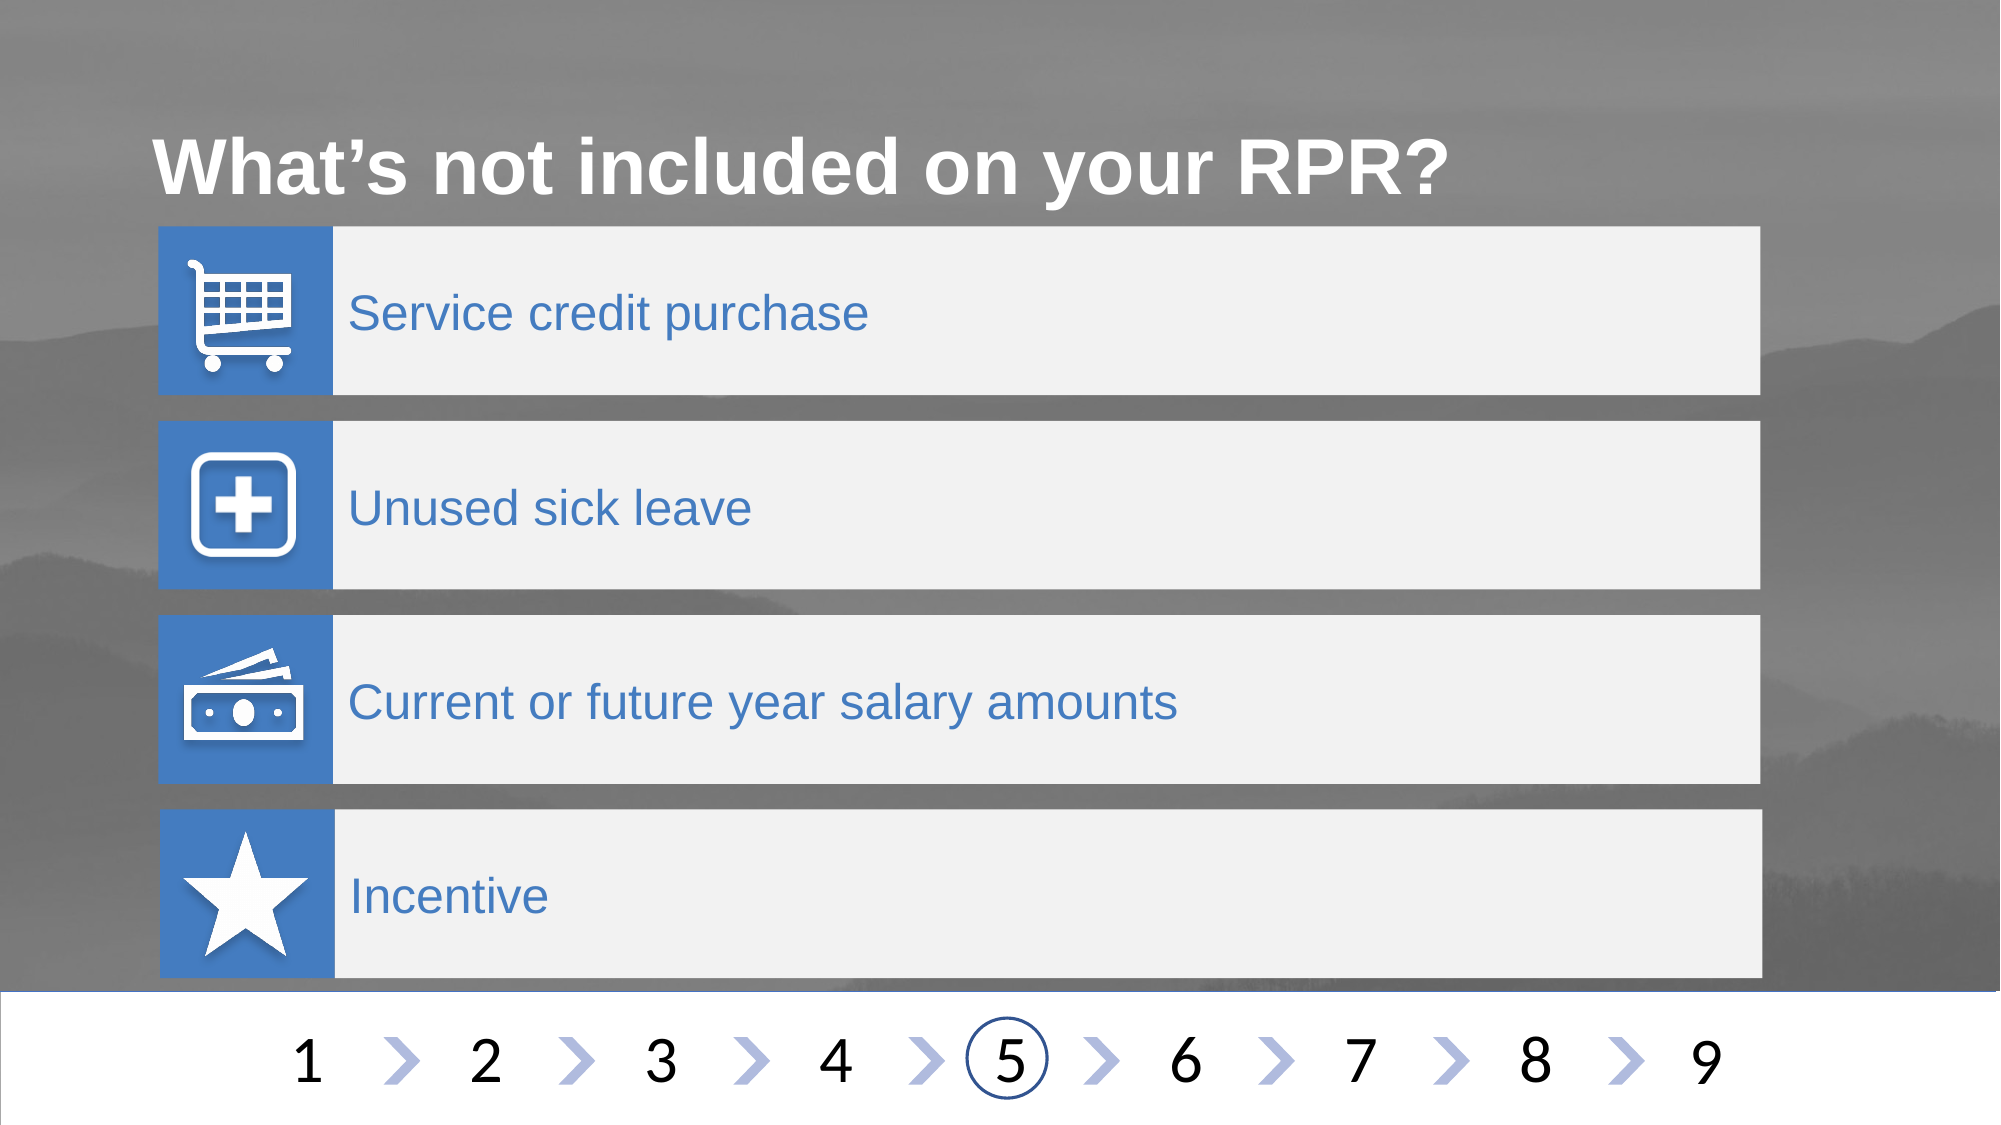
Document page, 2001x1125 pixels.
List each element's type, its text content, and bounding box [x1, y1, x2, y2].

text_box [158, 226, 1761, 396]
picture [0, 0, 2000, 991]
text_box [160, 809, 1763, 979]
title What’s not included on your RPR? [137, 67, 1863, 271]
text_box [158, 420, 1761, 590]
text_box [158, 615, 1761, 784]
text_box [0, 991, 2000, 1125]
